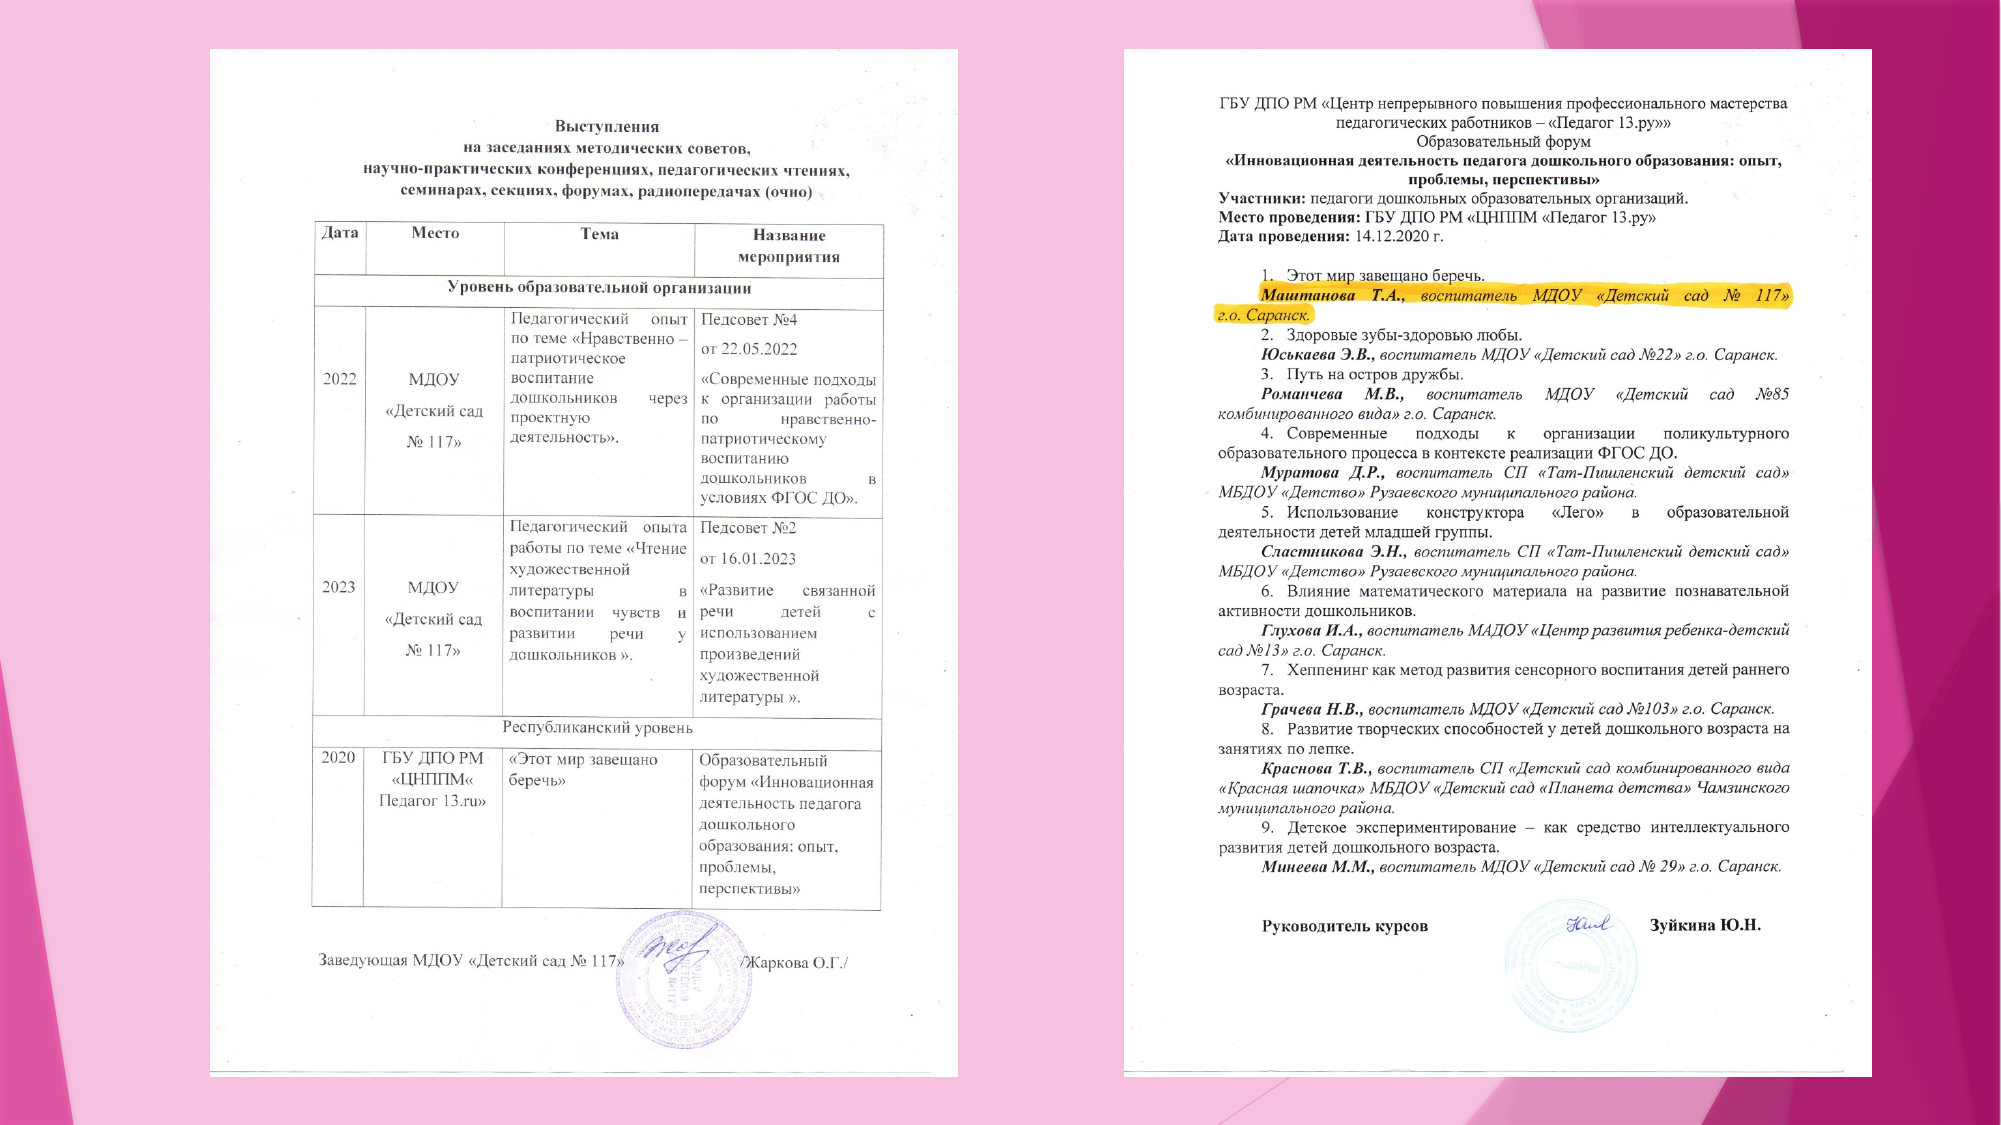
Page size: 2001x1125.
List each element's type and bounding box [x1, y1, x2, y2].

picture [1124, 48, 1872, 1078]
picture [210, 48, 958, 1078]
